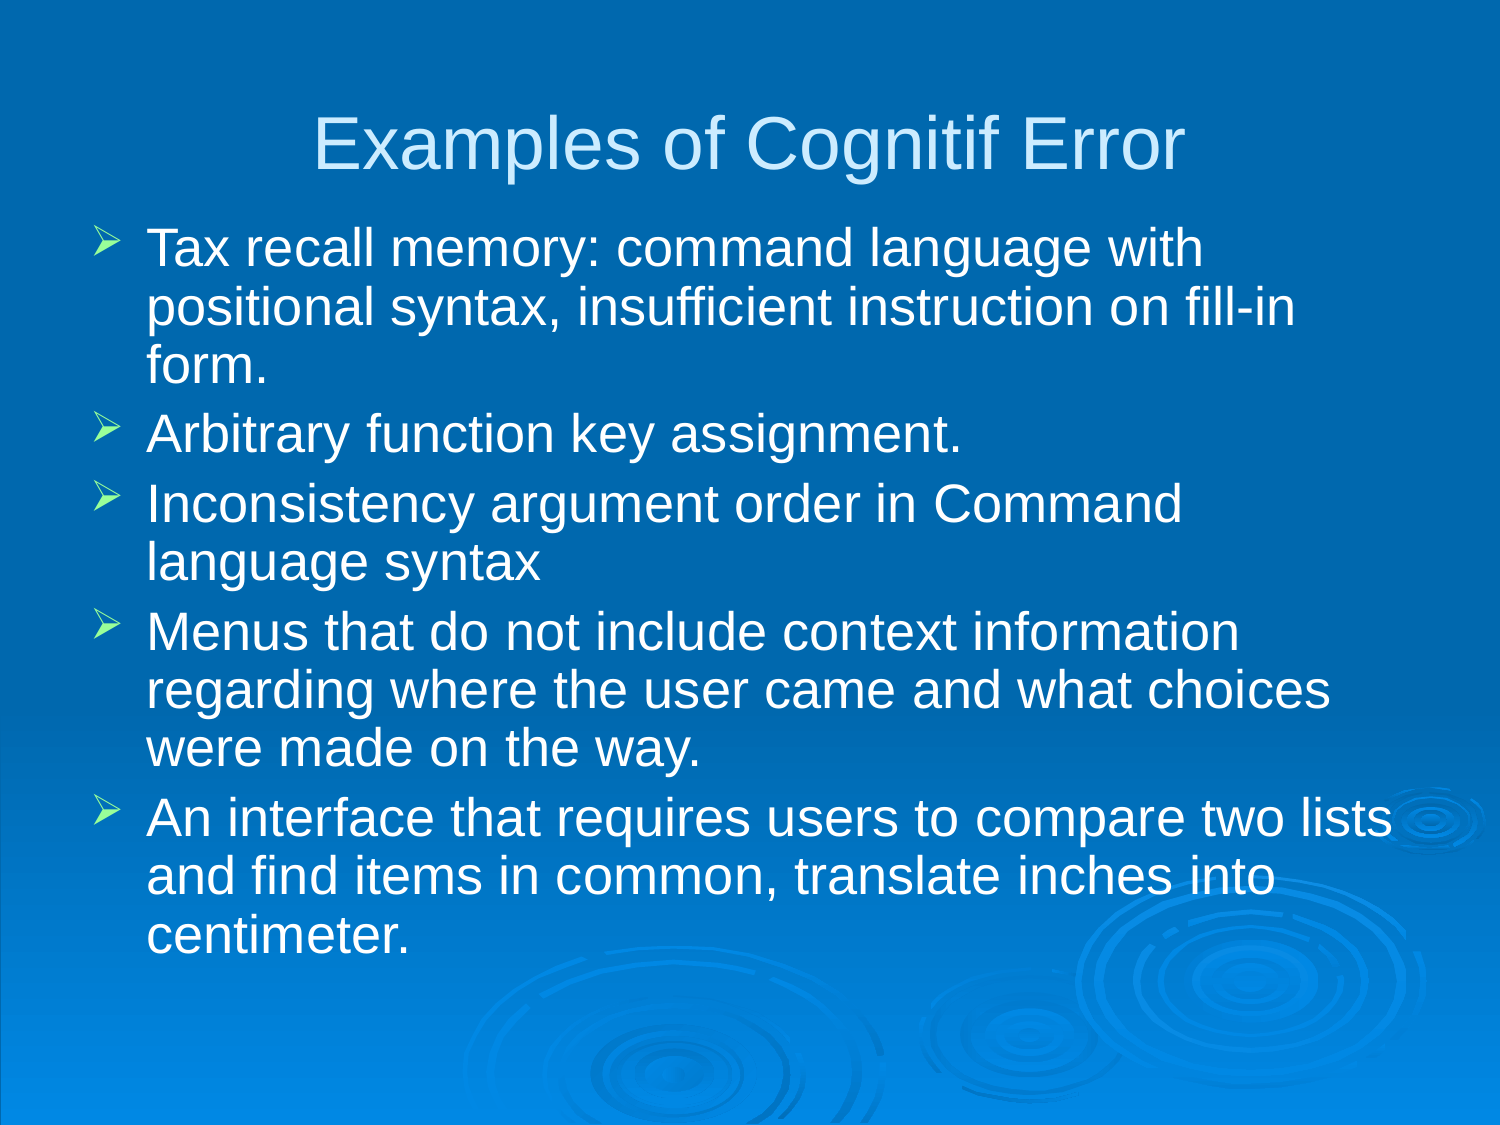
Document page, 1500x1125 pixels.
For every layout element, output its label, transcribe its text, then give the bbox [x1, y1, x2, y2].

title Examples of Cognitif Error [74, 45, 1426, 212]
list Tax recall memory: command language with positional syntax, insufficient instruction on fill-in form. Arbitrary function key assignment. Inconsistency argument order in Command language syntax Menus that do not include context information regarding where the user came and what choices were made on the way. An interface that requires users to compare two lists and find items in common, translate inches into centimeter. [74, 212, 1426, 1006]
